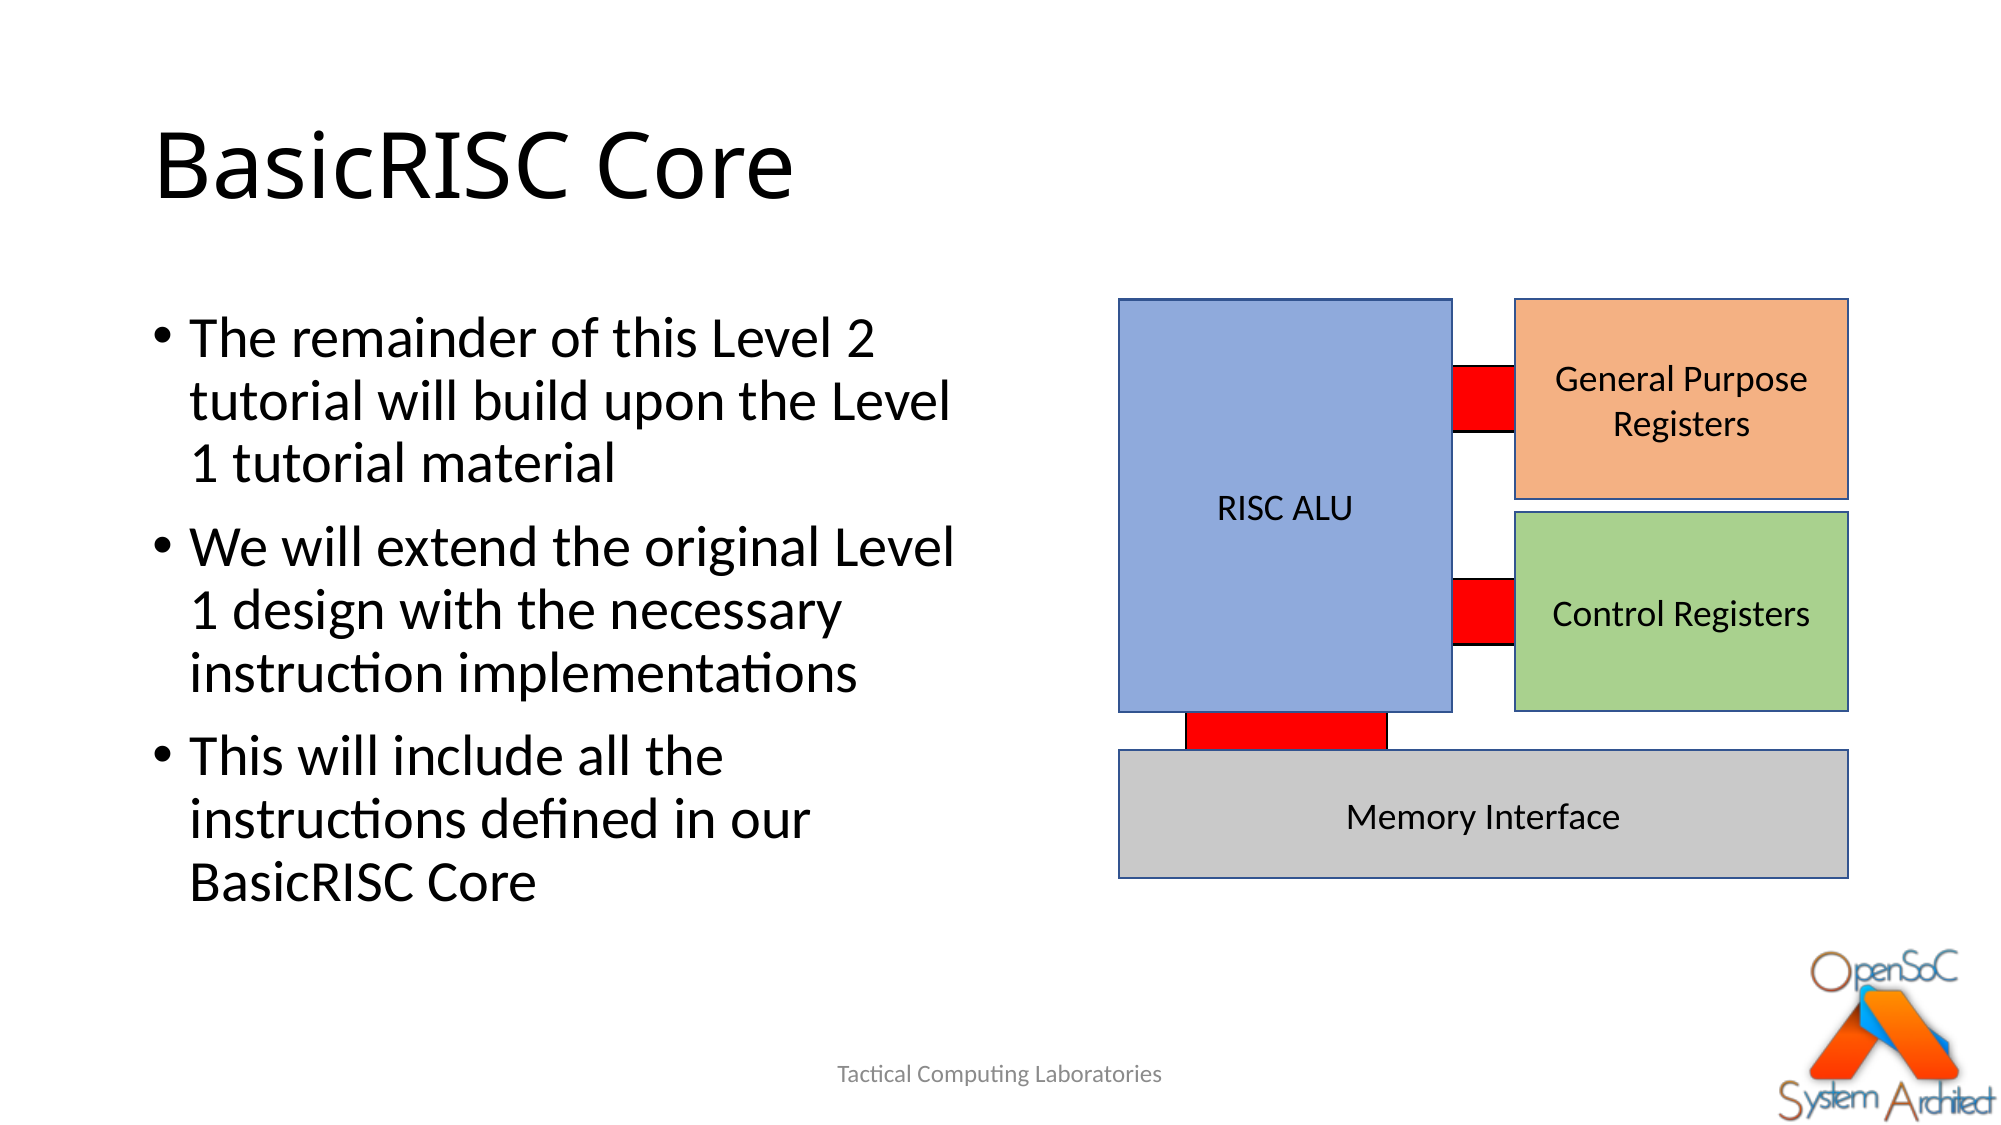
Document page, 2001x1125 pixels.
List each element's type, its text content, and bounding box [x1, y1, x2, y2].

title BasicRISC Core [137, 59, 1863, 278]
footer Tactical Computing Laboratories [662, 1042, 1338, 1103]
picture [1775, 946, 2000, 1125]
list The remainder of this Level 2 tutorial will build upon the Level 1 tutorial material We will extend the original Level 1 design with the necessary instruction implementations This will include all the instructions defined in our BasicRISC Core [137, 299, 988, 1014]
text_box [1118, 299, 1849, 879]
